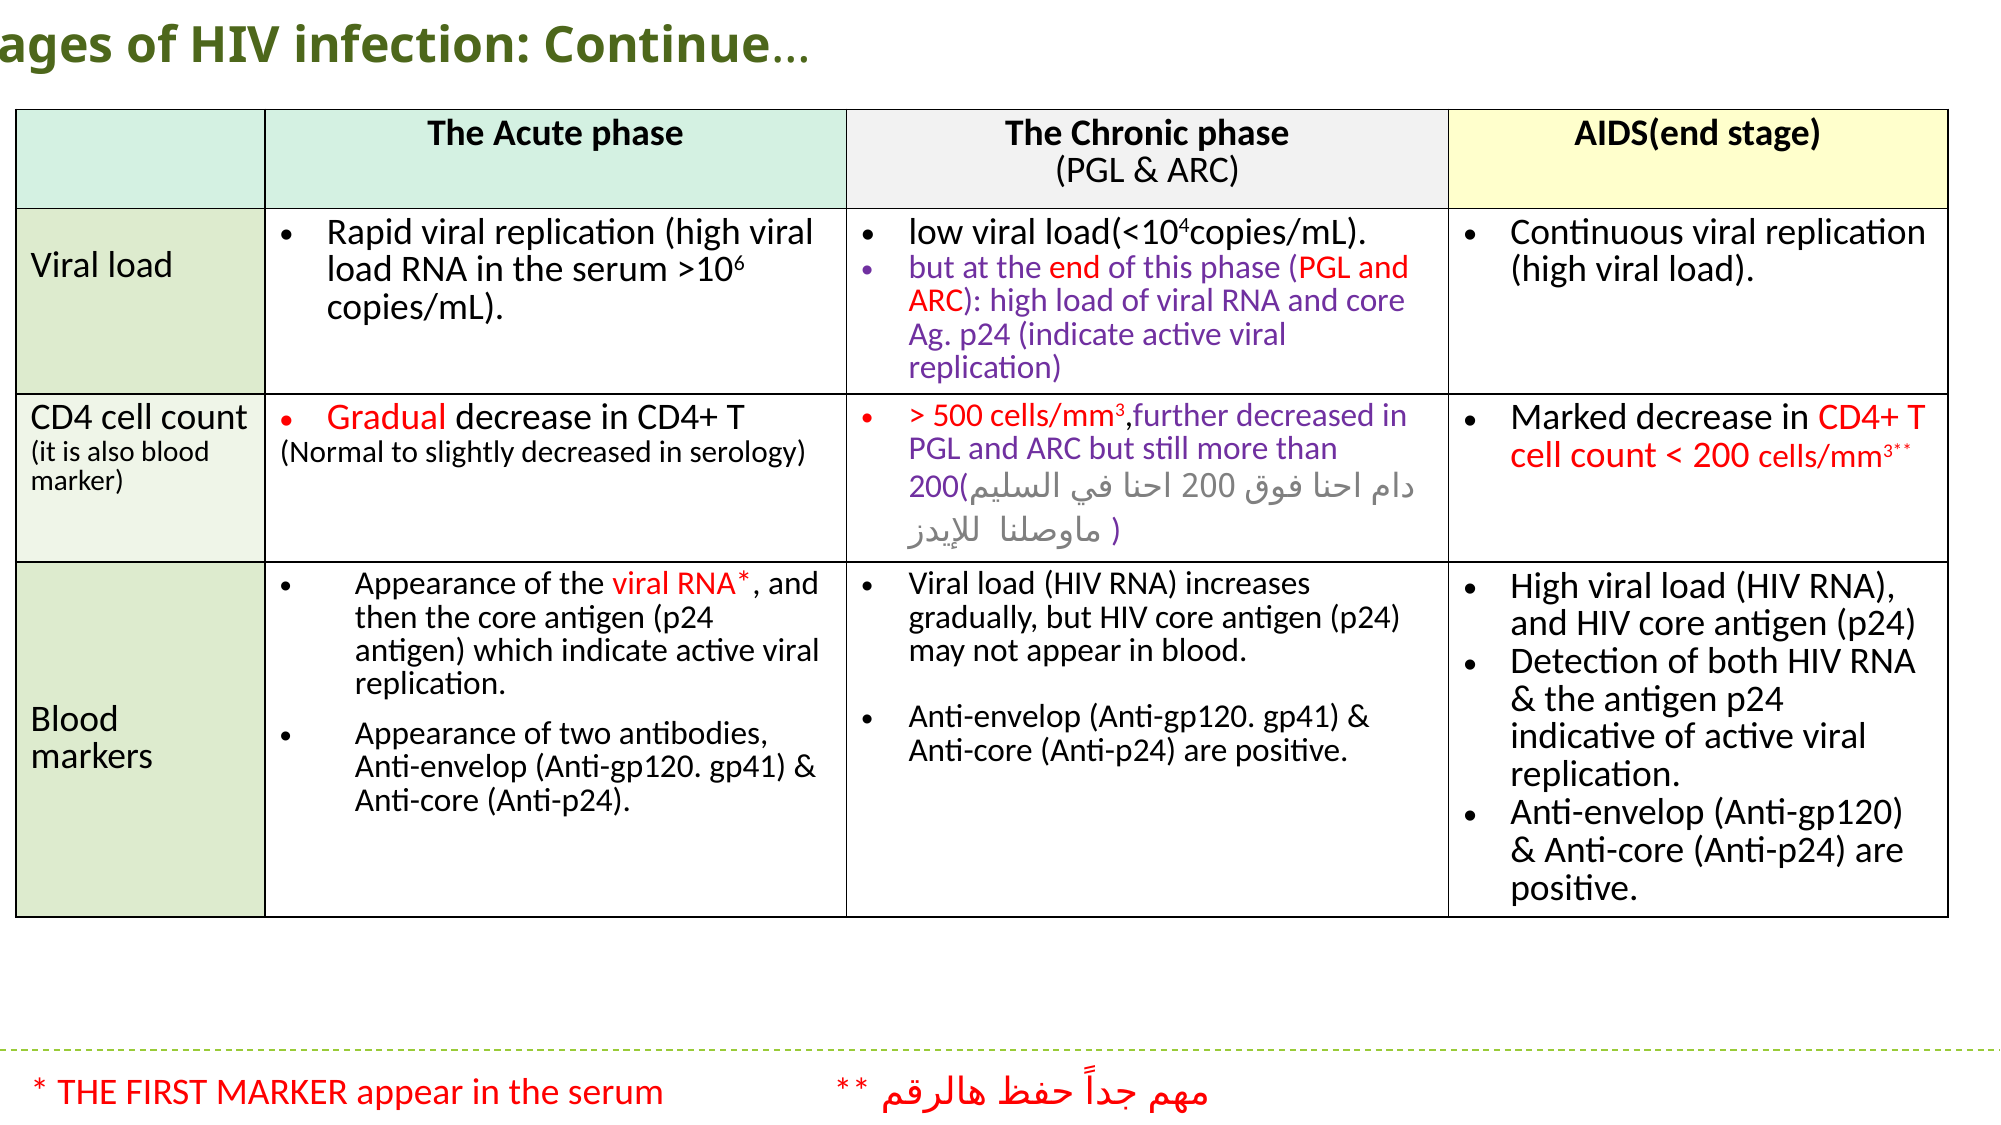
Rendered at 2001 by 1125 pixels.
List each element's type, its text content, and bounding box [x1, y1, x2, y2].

table_cell Continuous viral replication (high viral load). [1449, 209, 1947, 393]
text_box * THE FIRST MARKER appear in the serum ** مهم جداً حفظ هالرقم [15, 1059, 1440, 1120]
table_cell Viral load (HIV RNA) increases gradually, but HIV core antigen (p24) may not appear in blood. Anti-envelop (Anti-gp120. gp41) & Anti-core (Anti-p24) are positive. [847, 563, 1448, 916]
table_cell High viral load (HIV RNA), and HIV core antigen (p24) Detection of both HIV RNA & the antigen p24 indicative of active viral replication. Anti-envelop (Anti-gp120) & Anti-core (Anti-p24) are positive. [1449, 563, 1947, 916]
table_cell Viral load [17, 209, 264, 393]
table_header [17, 110, 264, 208]
table_header AIDS(end stage) [1449, 110, 1947, 208]
table_cell > 500 cells/mm3,further decreased in PGL and ARC but still more than 200(دام احنا فوق 200 احنا في السليم ماوصلنا للإيدز ) [847, 395, 1448, 561]
text_box Stages of HIV infection: Continue… [0, 4, 826, 80]
table_cell Rapid viral replication (high viral load RNA in the serum >106 copies/mL). [266, 209, 846, 393]
table_cell CD4 cell count (it is also blood marker) [17, 395, 264, 561]
table_header The Chronic phase (PGL & ARC) [847, 110, 1448, 208]
table_cell Gradual decrease in CD4+ T (Normal to slightly decreased in serology) [266, 395, 846, 561]
table_cell Blood markers [17, 563, 264, 916]
table_cell low viral load(<104copies/mL). but at the end of this phase (PGL and ARC): high load of viral RNA and core Ag. p24 (indicate active viral replication) [847, 209, 1448, 393]
table_cell Appearance of the viral RNA*, and then the core antigen (p24 antigen) which indicate active viral replication. Appearance of two antibodies, Anti-envelop (Anti-gp120. gp41) & Anti-core (Anti-p24). [266, 563, 846, 916]
table_header The Acute phase [266, 110, 846, 208]
table_cell Marked decrease in CD4+ T cell count < 200 cells/mm3** [1449, 395, 1947, 561]
